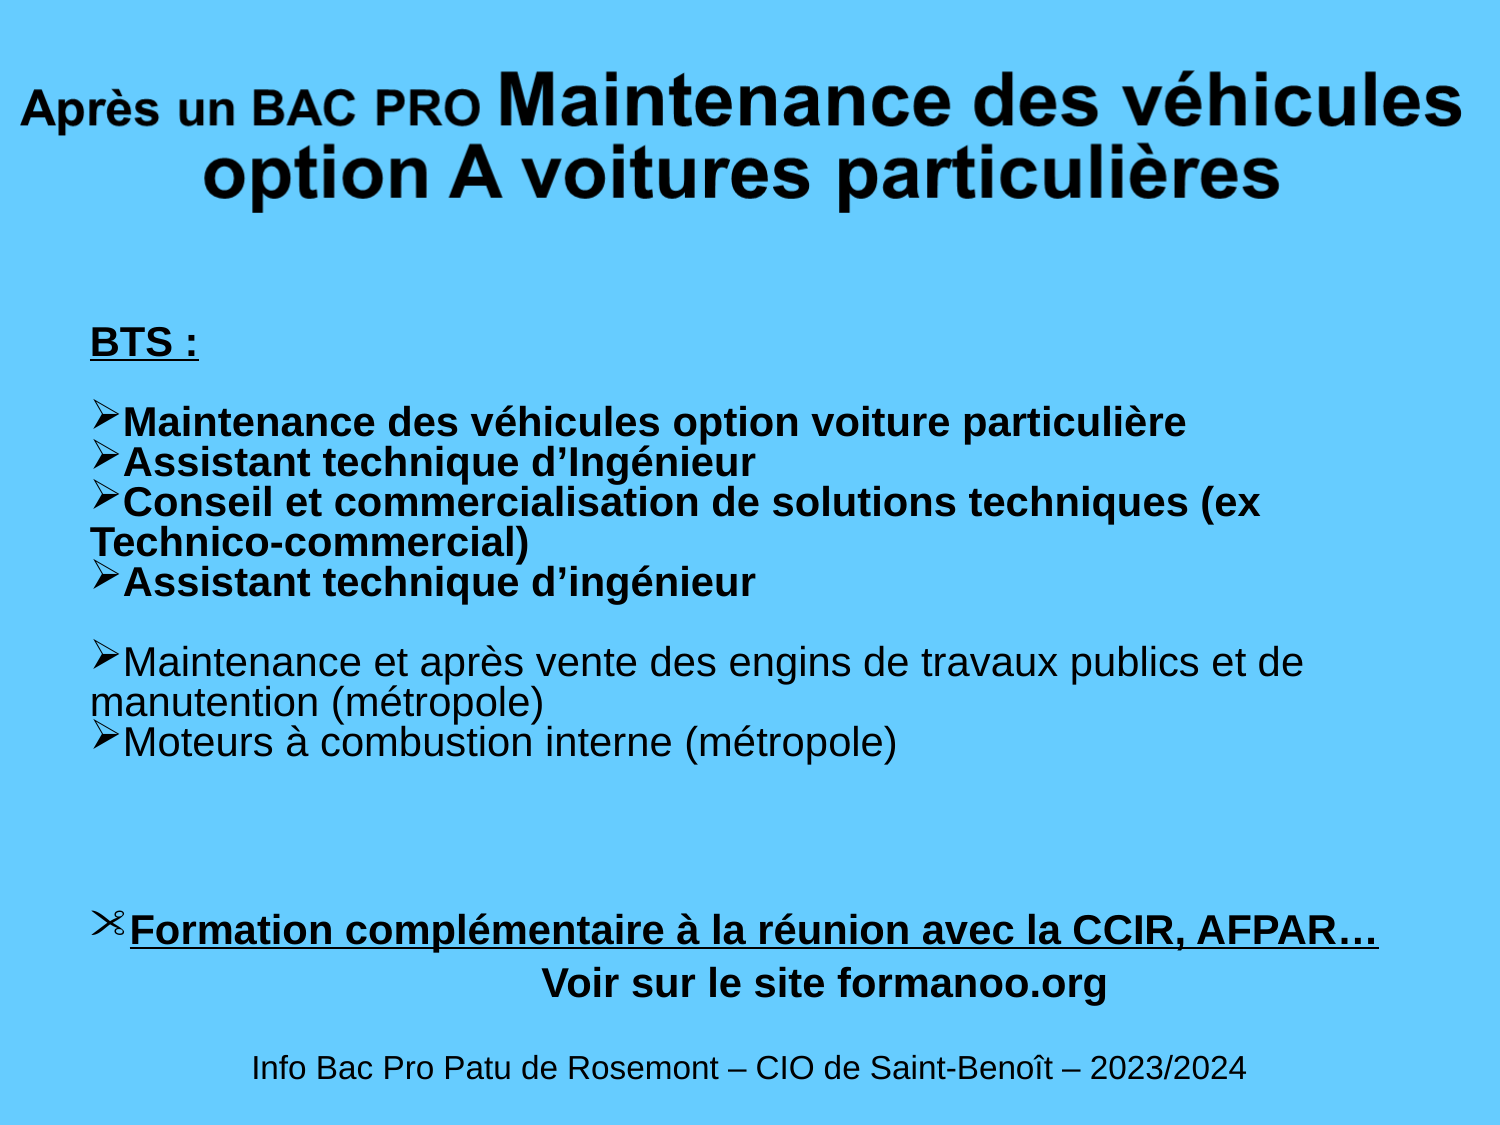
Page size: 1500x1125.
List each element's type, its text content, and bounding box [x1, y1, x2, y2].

text_box BTS : Maintenance des véhicules option voiture particulière Assistant technique d’Ingénieur Conseil et commercialisation de solutions techniques (ex Technico-commercial) Assistant technique d’ingénieur Maintenance et après vente des engins de travaux publics et de manutention (métropole) Moteurs à combustion interne (métropole) Formation complémentaire à la réunion avec la CCIR, AFPAR… Voir sur le site formanoo.org [75, 267, 1425, 976]
picture [0, 30, 1500, 260]
text_box Info Bac Pro Patu de Rosemont – CIO de Saint-Benoît – 2023/2024 [159, 1038, 1341, 1094]
